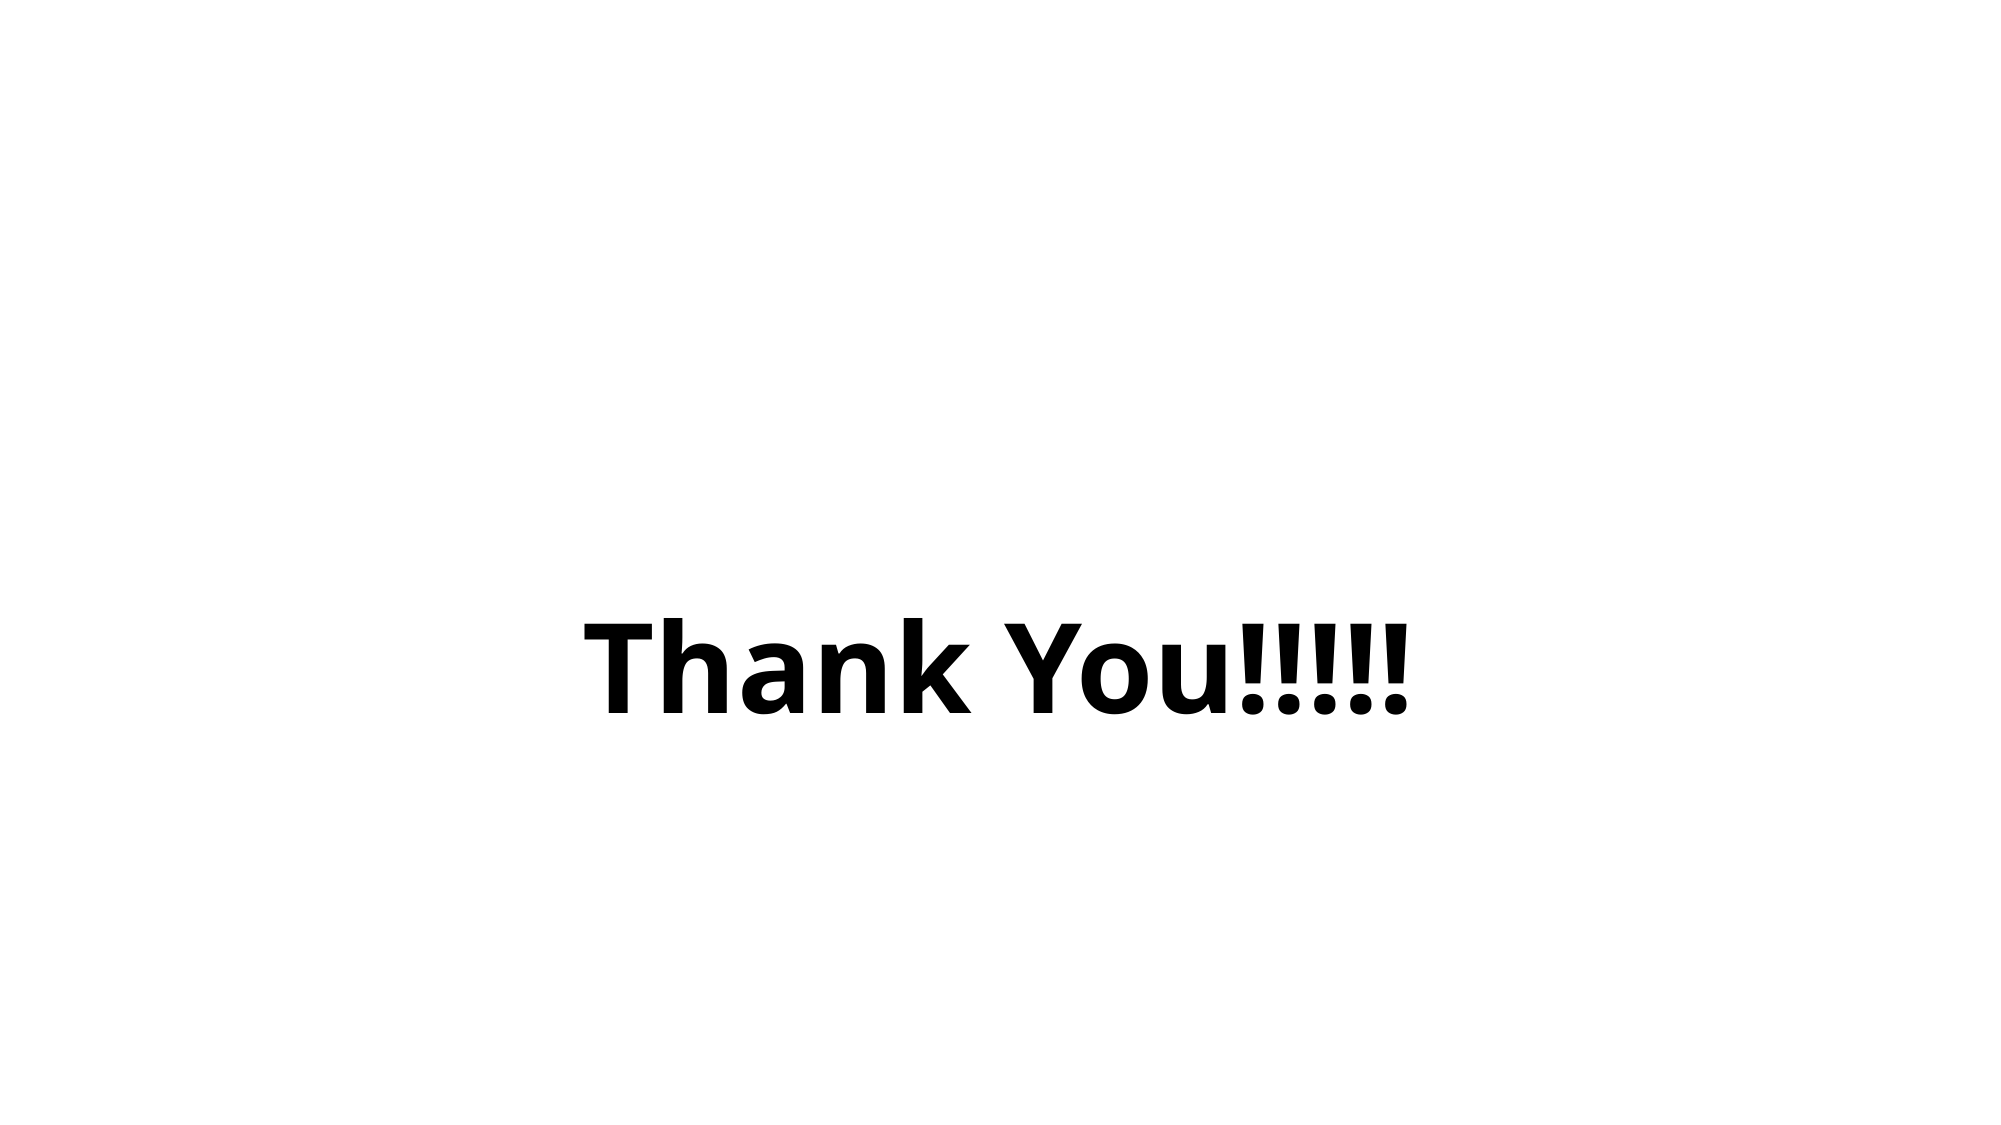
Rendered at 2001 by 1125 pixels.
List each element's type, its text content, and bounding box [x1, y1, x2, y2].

title Thank You!!!!! [136, 280, 1862, 749]
